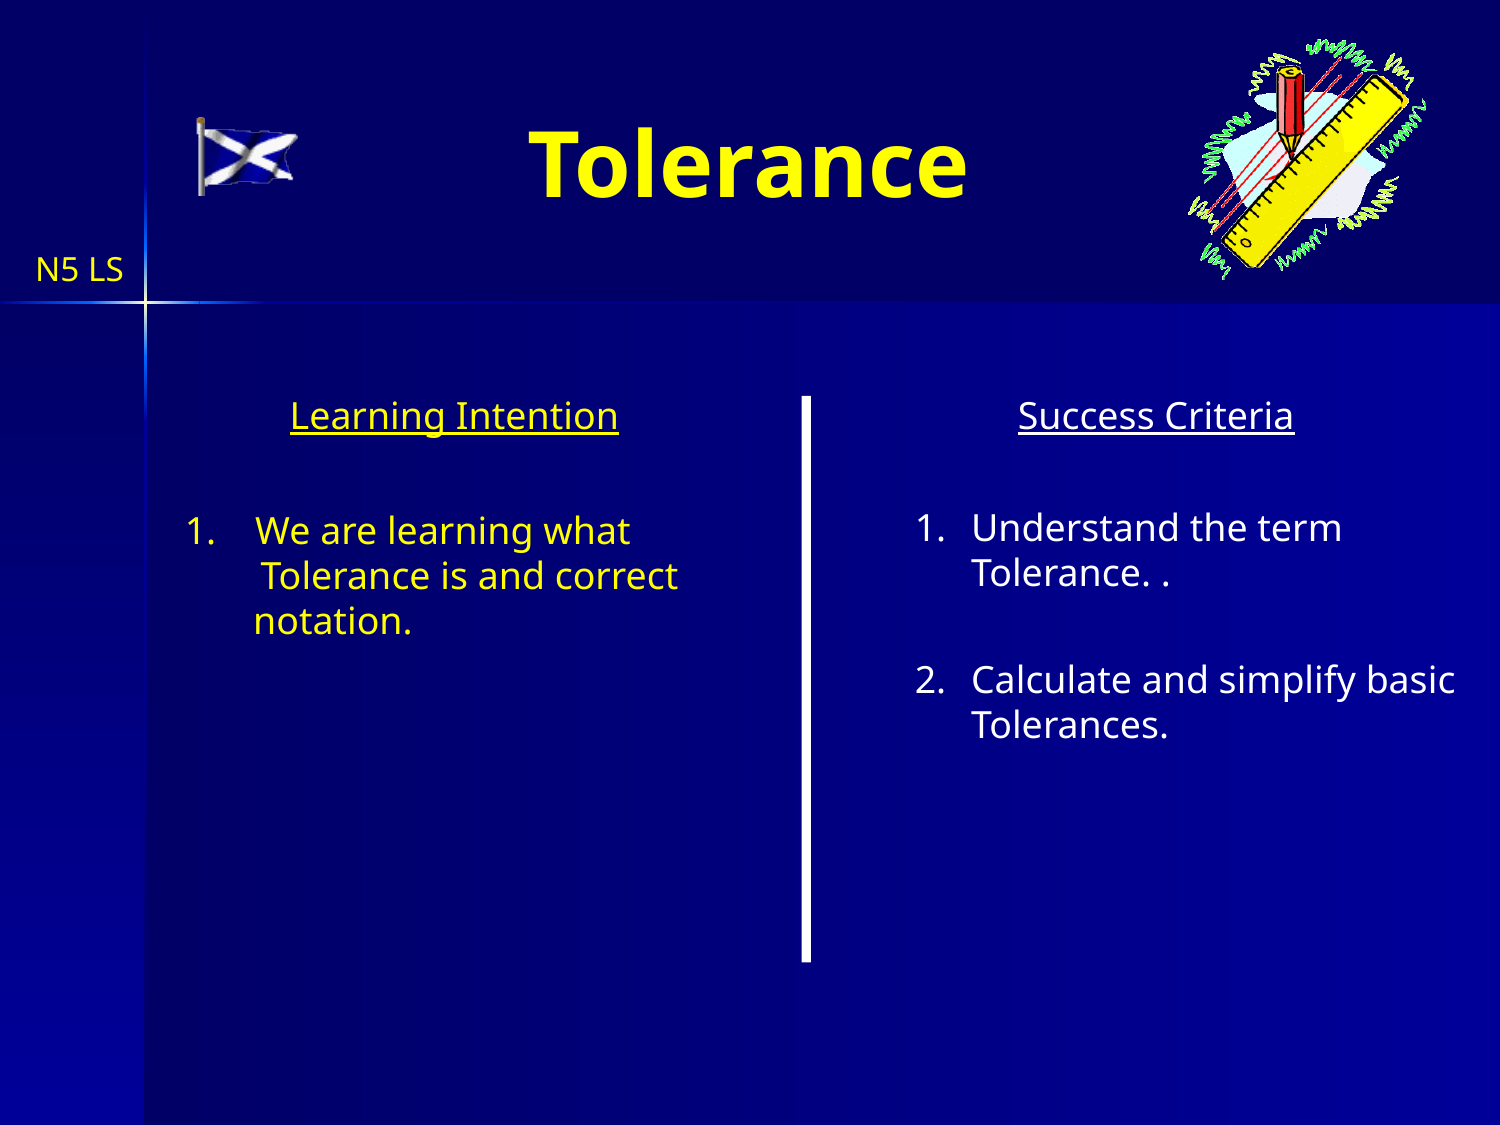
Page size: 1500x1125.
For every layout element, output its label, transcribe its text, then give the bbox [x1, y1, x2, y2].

text_box 2. Calculate and simplify basic Tolerances. [824, 648, 1500, 754]
text_box Success Criteria [1003, 384, 1310, 445]
text_box Understand the term Tolerance. . [824, 496, 1500, 602]
text_box 1. We are learning what Tolerance is and correct notation. [95, 499, 798, 650]
picture [1188, 38, 1426, 281]
text_box Learning Intention [274, 384, 635, 445]
picture [194, 116, 301, 196]
text_box Tolerance [317, 109, 1181, 224]
